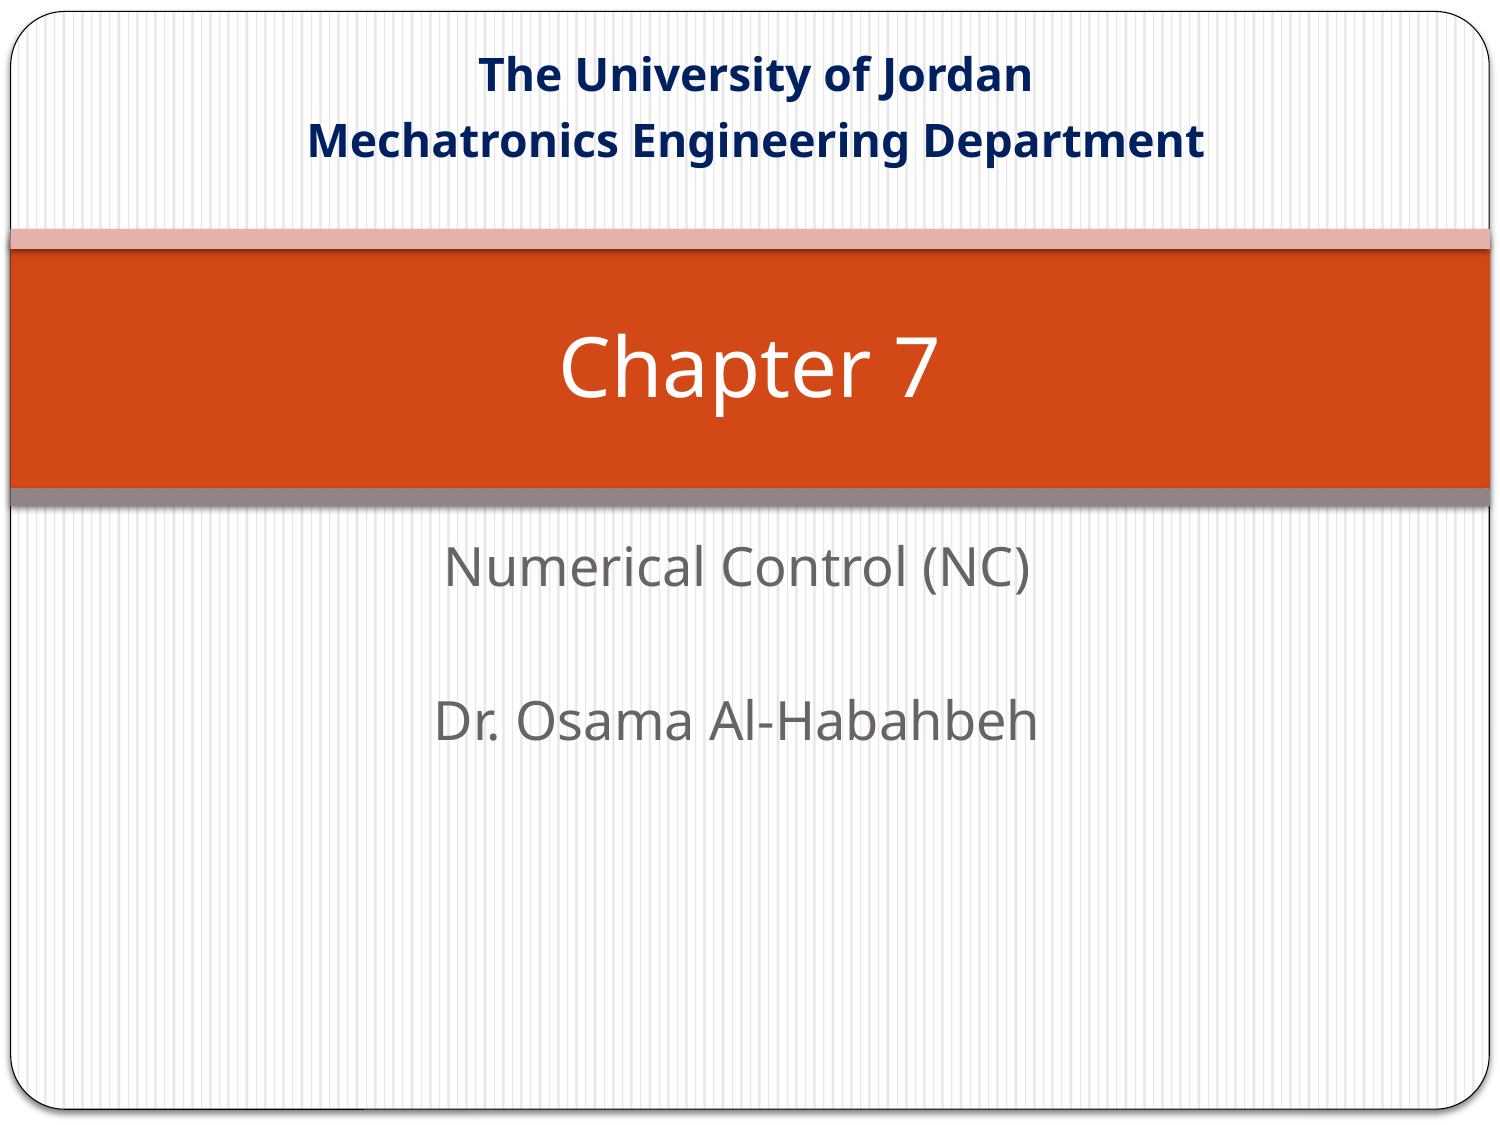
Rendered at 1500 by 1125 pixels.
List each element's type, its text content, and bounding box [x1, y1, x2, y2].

title Chapter 7 [75, 247, 1425, 489]
text_box The University of Jordan Mechatronics Engineering Department [249, 37, 1263, 213]
subtitle Numerical Control (NC) Dr. Osama Al-Habahbeh [212, 525, 1263, 788]
